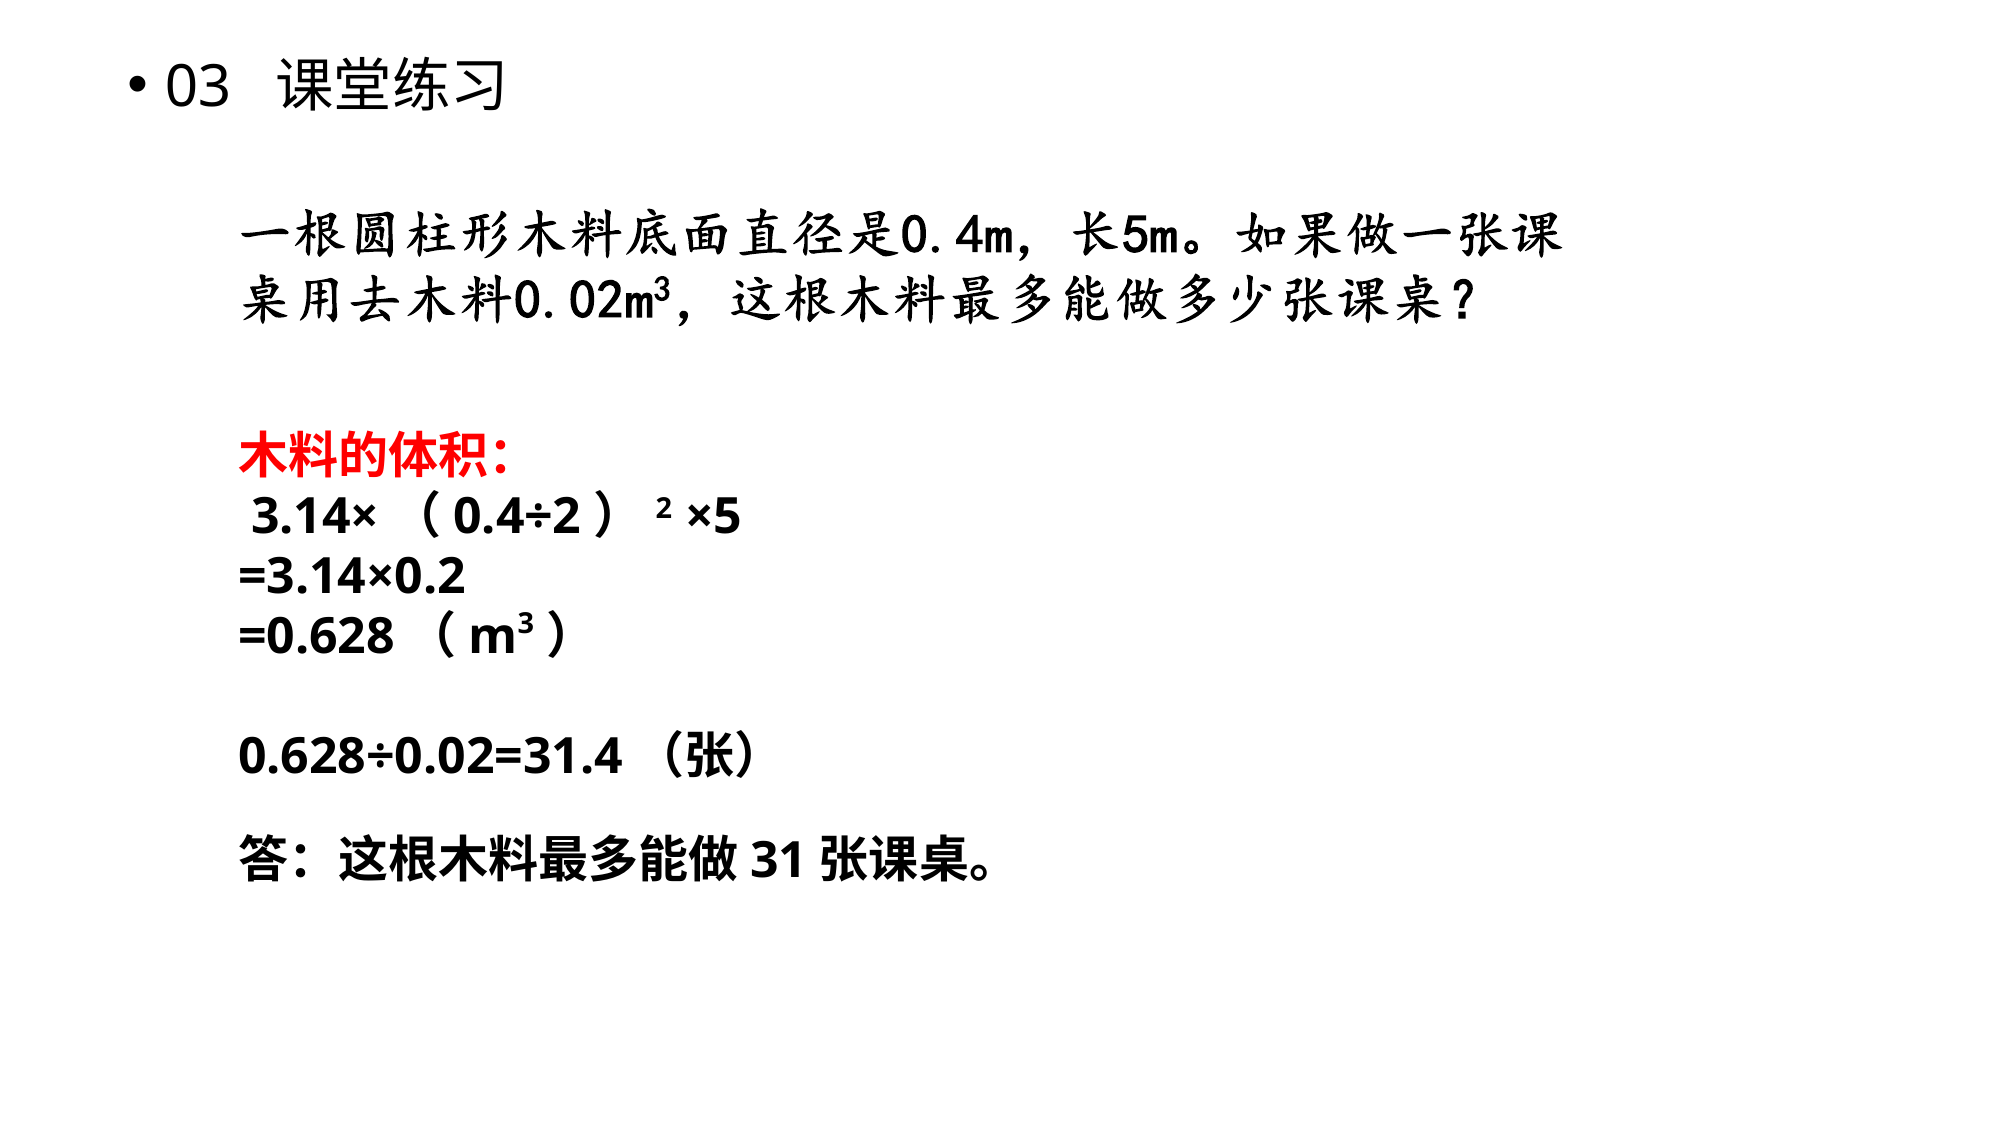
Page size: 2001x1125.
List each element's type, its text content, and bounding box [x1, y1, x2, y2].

text_box [1236, 212, 1286, 253]
text_box [1338, 277, 1389, 324]
text_box [407, 275, 456, 323]
text_box [792, 211, 843, 256]
text_box [654, 276, 670, 302]
text_box [1150, 227, 1177, 253]
text_box [350, 274, 400, 322]
text_box [1403, 228, 1451, 238]
text_box [241, 228, 289, 238]
text_box [848, 210, 899, 257]
text_box [1085, 275, 1109, 321]
text_box [1229, 291, 1263, 323]
text_box [597, 279, 622, 318]
text_box [894, 274, 945, 324]
text_box 答：这根木料最多能做31张课桌。 [223, 789, 1188, 895]
text_box 木料的体积： 3.14×（0.4÷2）2 ×5 =3.14×0.2 =0.628（m3） [223, 386, 850, 672]
text_box [985, 227, 1012, 253]
text_box [1294, 212, 1342, 259]
text_box [784, 274, 807, 322]
text_box [626, 208, 677, 256]
list 03 课堂练习 [112, 48, 564, 129]
text_box [570, 279, 595, 319]
text_box [294, 208, 317, 257]
text_box [1176, 273, 1216, 324]
text_box [1396, 274, 1442, 325]
text_box [491, 210, 507, 239]
text_box [626, 292, 653, 318]
text_box [952, 275, 999, 325]
text_box [739, 208, 787, 256]
text_box [1018, 245, 1029, 261]
text_box [685, 213, 728, 255]
text_box [1010, 273, 1051, 324]
text_box 0.628÷0.02=31.4（张） [223, 686, 850, 789]
text_box [299, 277, 338, 323]
text_box [678, 310, 689, 327]
text_box [1232, 286, 1240, 301]
text_box [571, 209, 622, 259]
text_box [1116, 277, 1167, 321]
text_box [515, 279, 540, 319]
text_box [840, 275, 889, 323]
text_box [1458, 311, 1466, 319]
text_box [1511, 212, 1563, 258]
text_box [544, 311, 553, 319]
text_box [1123, 215, 1148, 253]
text_box [1184, 240, 1198, 255]
text_box [735, 280, 744, 288]
text_box [806, 277, 836, 323]
text_box [1246, 274, 1253, 301]
text_box [316, 212, 346, 257]
text_box [484, 234, 507, 259]
text_box [1460, 212, 1509, 257]
text_box [730, 276, 780, 321]
text_box [902, 214, 926, 253]
text_box [242, 274, 288, 325]
text_box [406, 211, 456, 257]
text_box [356, 211, 394, 258]
text_box [1065, 275, 1085, 322]
text_box [1072, 211, 1119, 256]
text_box [1347, 212, 1398, 255]
text_box [517, 209, 566, 258]
text_box [1284, 277, 1333, 322]
text_box [1260, 284, 1272, 292]
text_box [1453, 278, 1473, 309]
text_box [461, 274, 512, 324]
text_box [931, 245, 939, 253]
text_box [956, 214, 983, 253]
text_box [462, 213, 491, 252]
